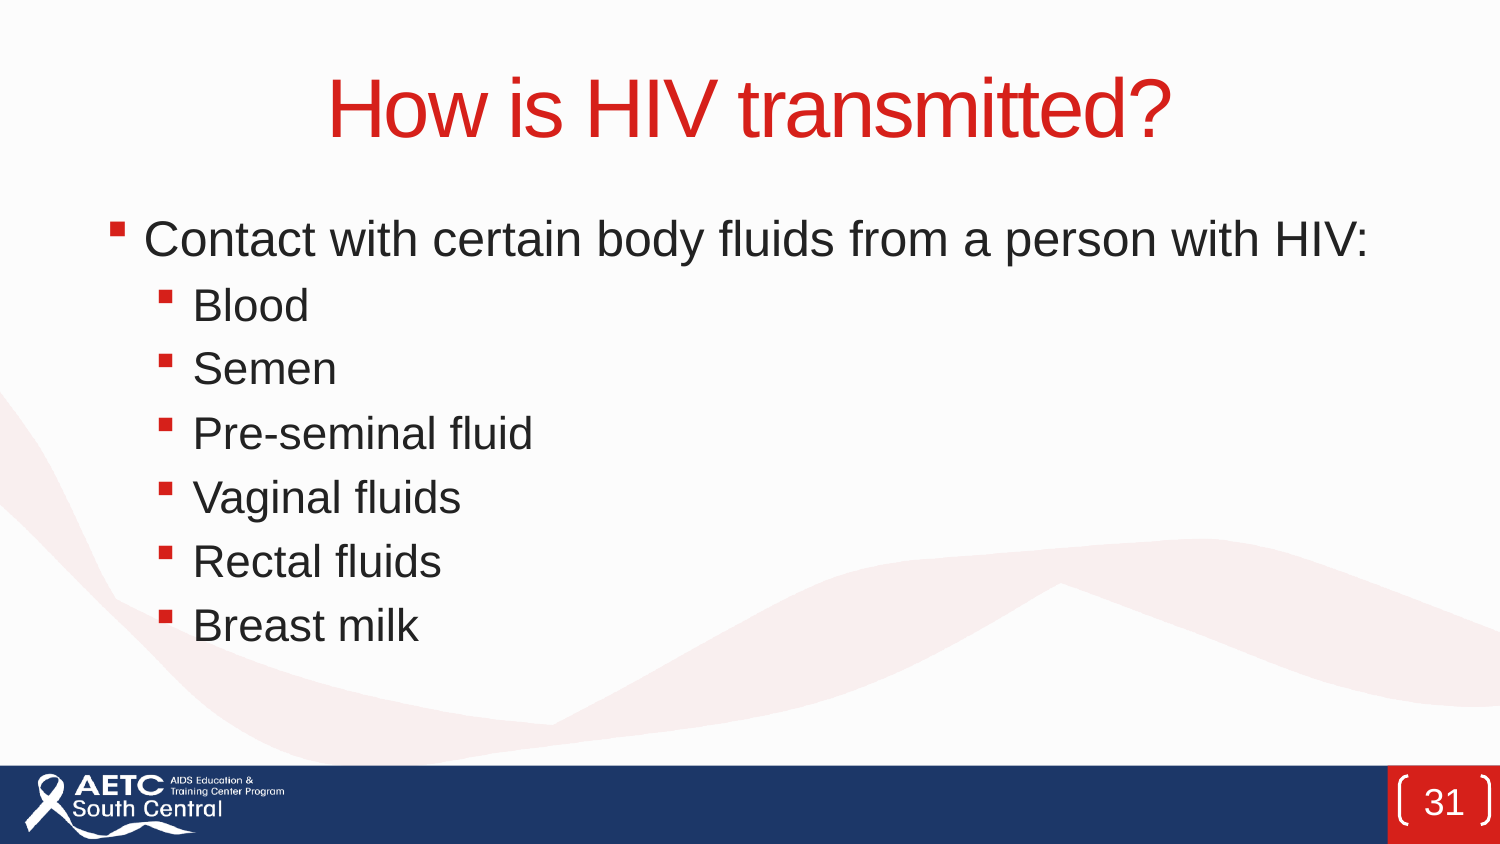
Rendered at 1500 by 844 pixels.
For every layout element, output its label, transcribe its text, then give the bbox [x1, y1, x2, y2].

title How is HIV transmitted? [75, 33, 1425, 175]
list Contact with certain body fluids from a person with HIV: Blood Semen Pre-seminal fluid Vaginal fluids Rectal fluids Breast milk [72, 198, 1460, 752]
picture [24, 772, 285, 840]
slide_number 31 [1397, 774, 1492, 827]
